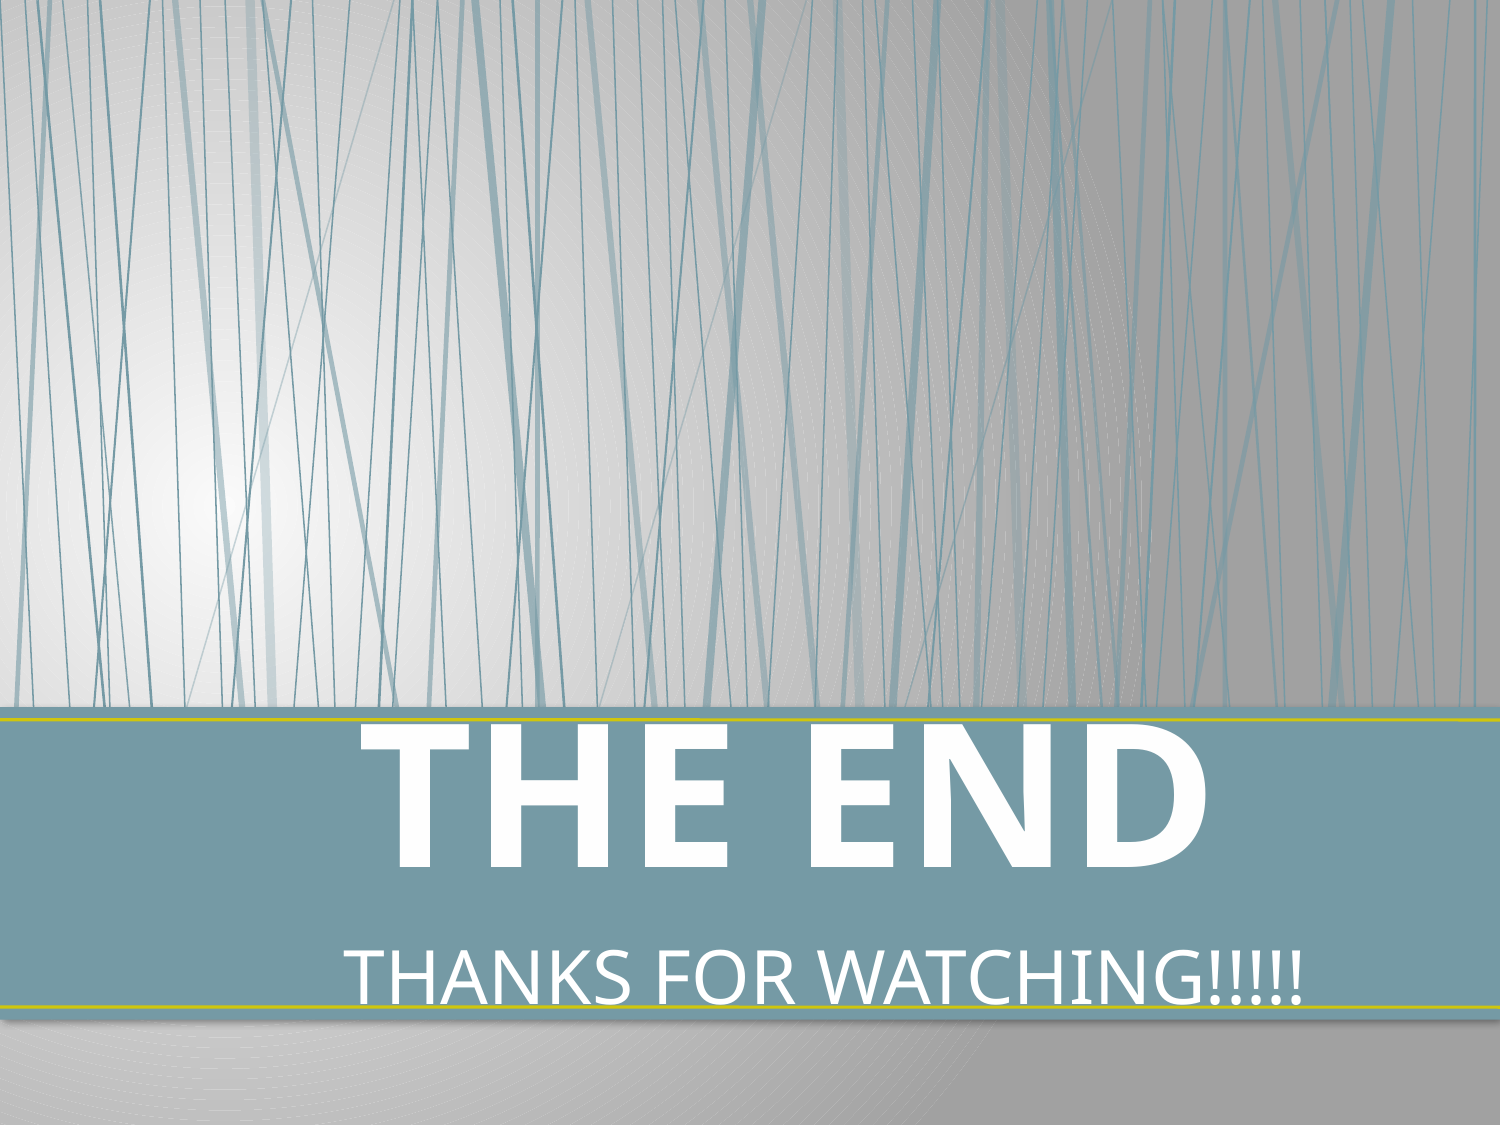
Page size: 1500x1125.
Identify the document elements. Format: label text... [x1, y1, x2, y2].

list THANKS FOR WATCHING!!!!! [75, 922, 1438, 991]
title THE END [76, 727, 1440, 916]
